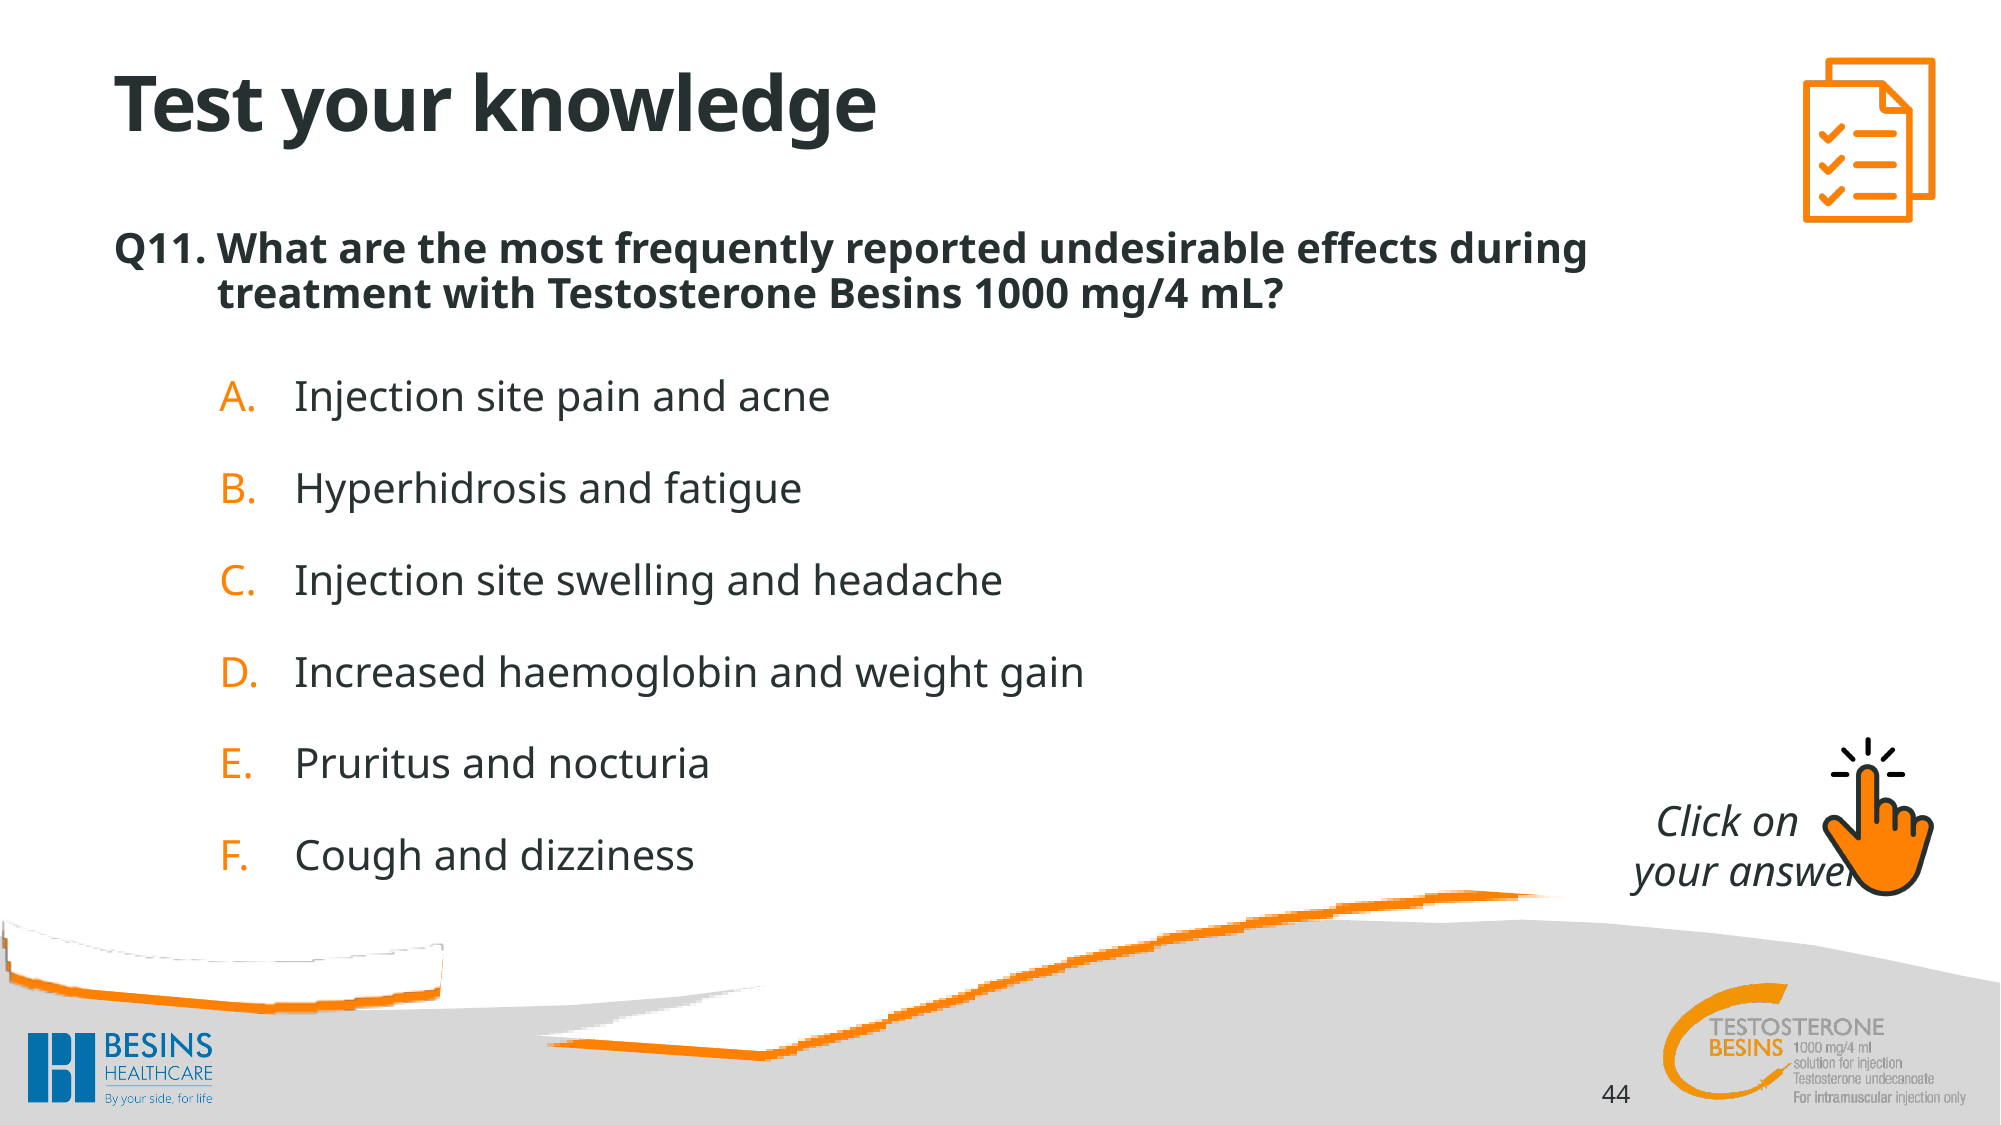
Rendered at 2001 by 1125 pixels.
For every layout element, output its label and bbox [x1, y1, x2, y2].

text_box [209, 830, 648, 888]
text_box [209, 368, 761, 426]
text_box [209, 555, 901, 613]
text_box [0, 0, 2000, 1125]
text_box [209, 461, 734, 519]
picture [1770, 41, 1968, 239]
text_box [1618, 733, 1961, 906]
text_box [1658, 977, 1973, 1113]
text_box [209, 733, 666, 791]
text_box [209, 646, 961, 704]
